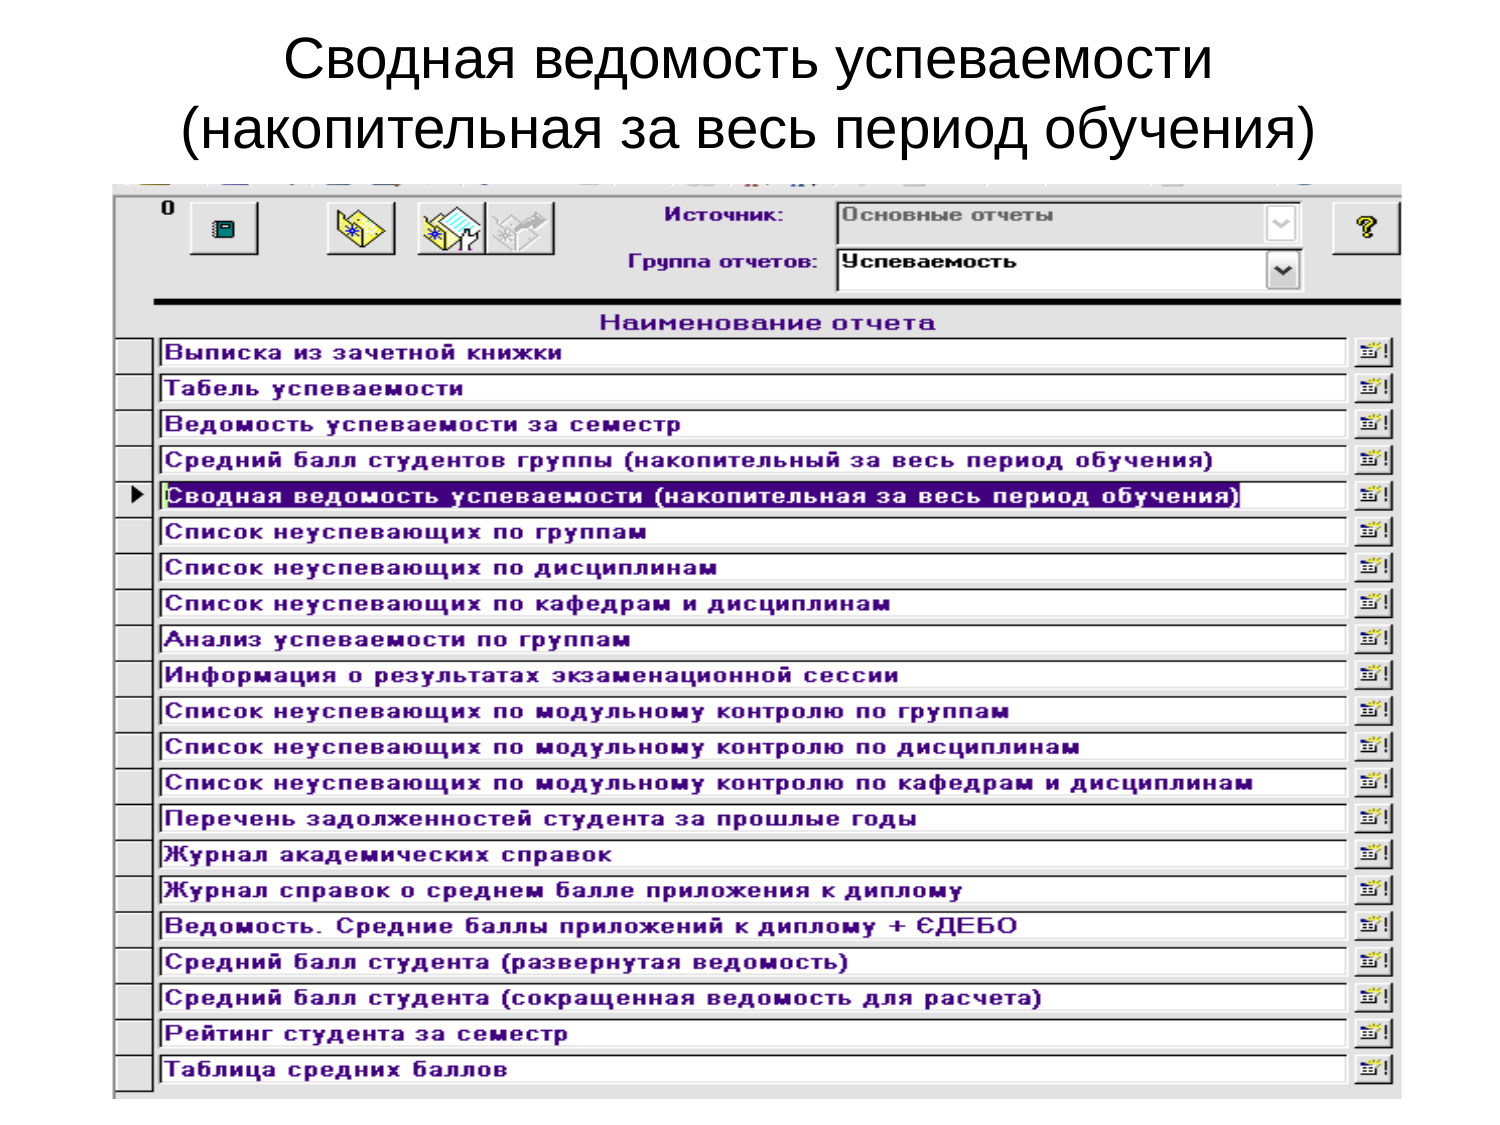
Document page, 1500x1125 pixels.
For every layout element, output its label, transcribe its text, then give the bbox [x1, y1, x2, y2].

title Сводная ведомость успеваемости (накопительная за весь период обучения) [74, 18, 1424, 162]
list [111, 184, 1402, 1099]
